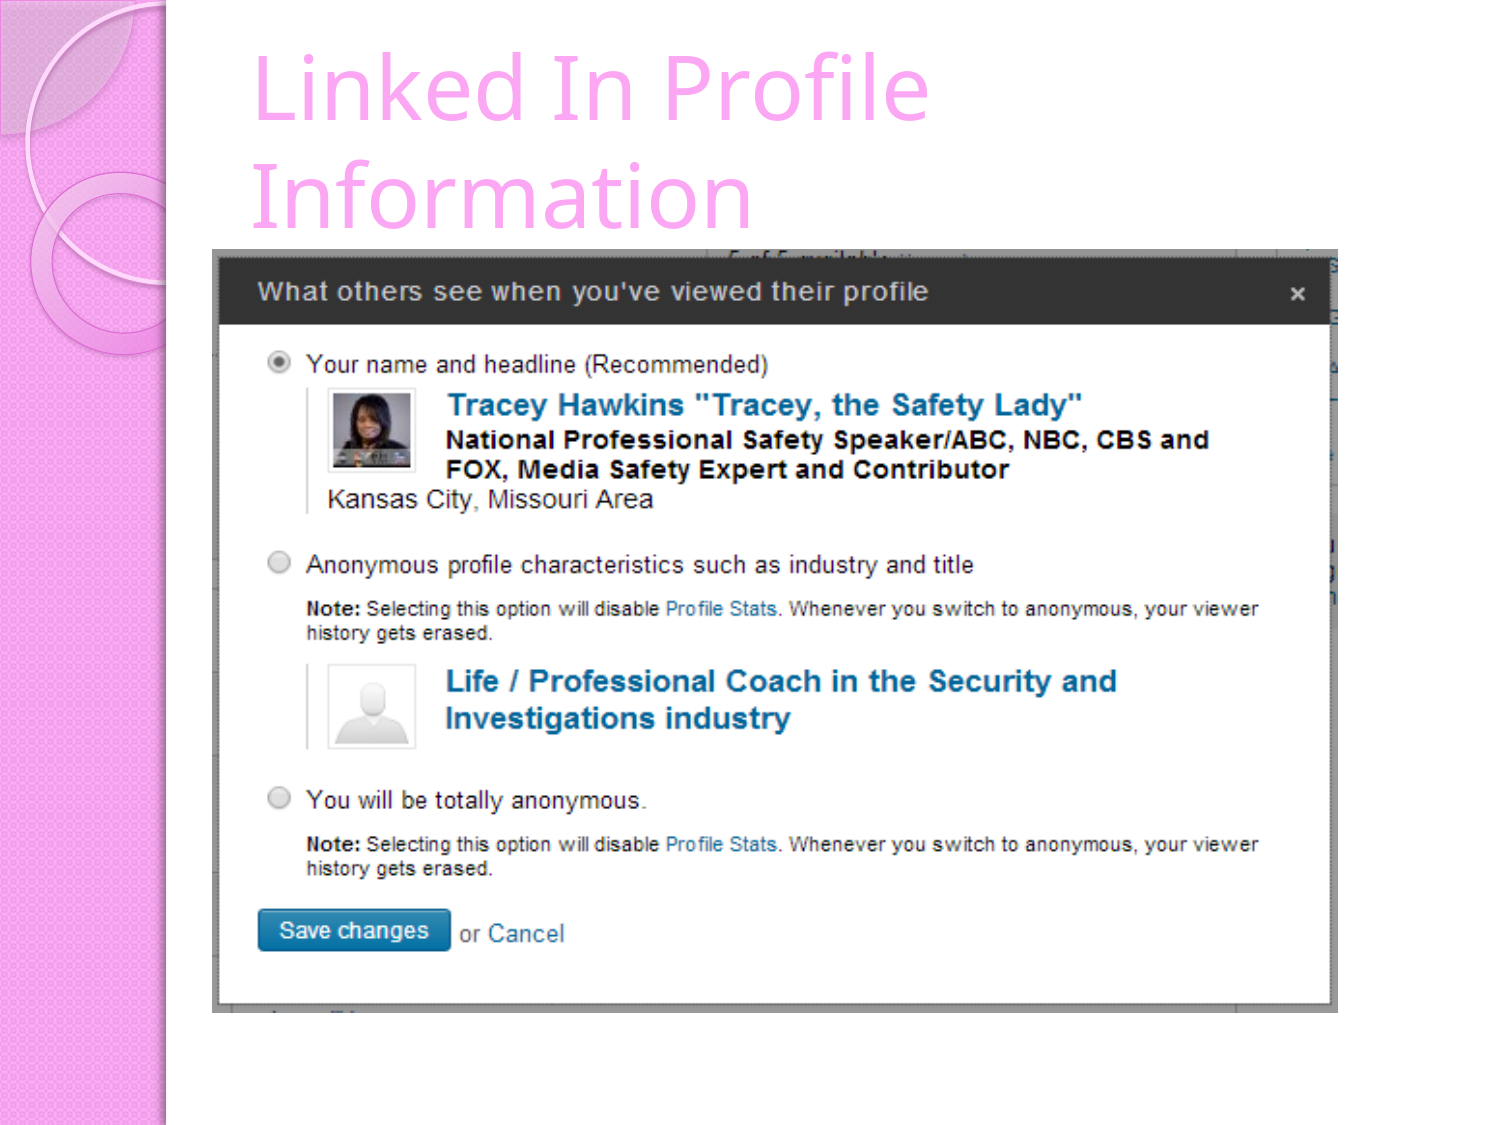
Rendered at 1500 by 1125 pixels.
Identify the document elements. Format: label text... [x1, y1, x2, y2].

picture [212, 249, 1338, 1013]
title Linked In Profile Information [235, 45, 1466, 233]
